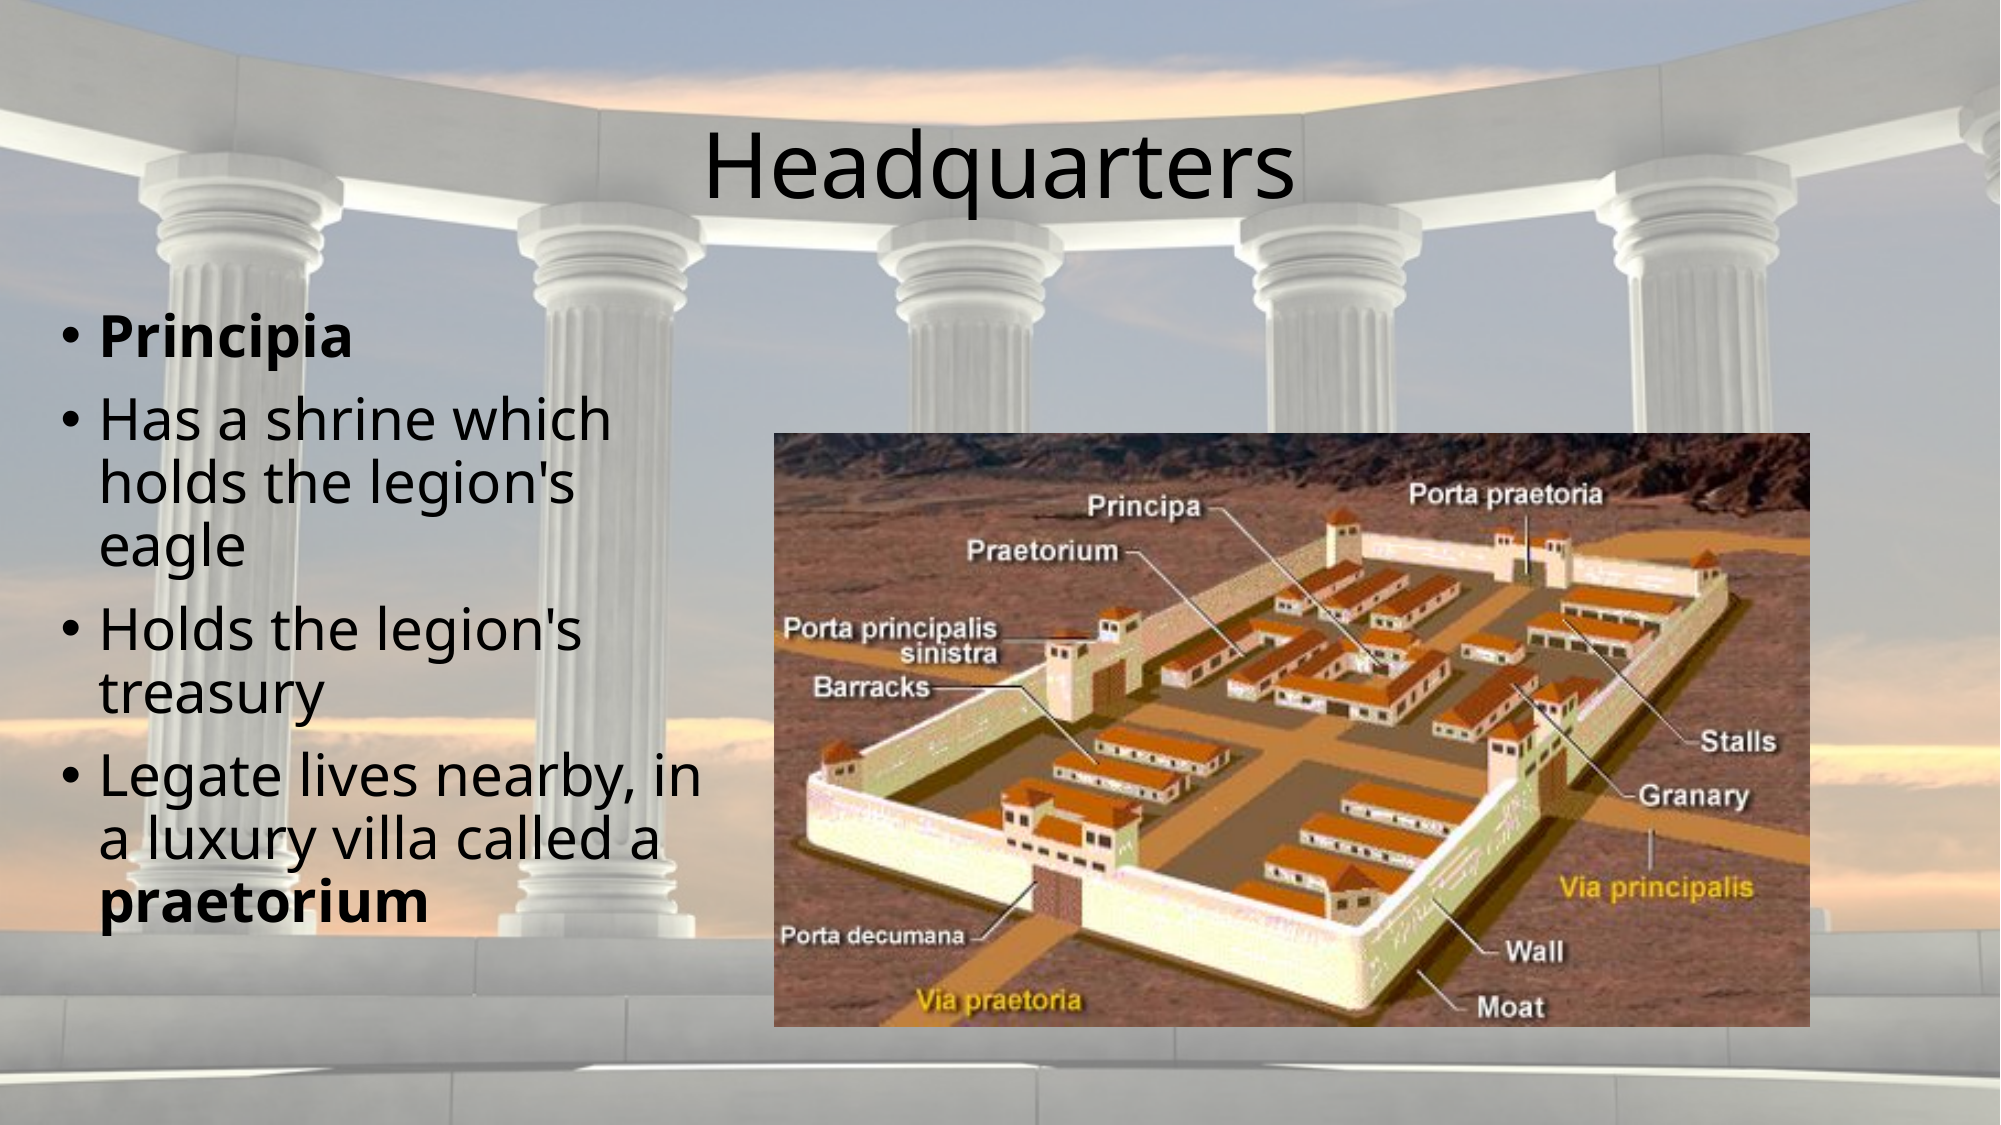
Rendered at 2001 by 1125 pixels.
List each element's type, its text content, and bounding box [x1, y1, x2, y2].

list Principia Has a shrine which holds the legion's eagle Holds the legion's treasury Legate lives nearby, in a luxury villa called a praetorium [45, 299, 729, 1014]
title Headquarters [137, 59, 1863, 278]
picture [774, 433, 1810, 1027]
